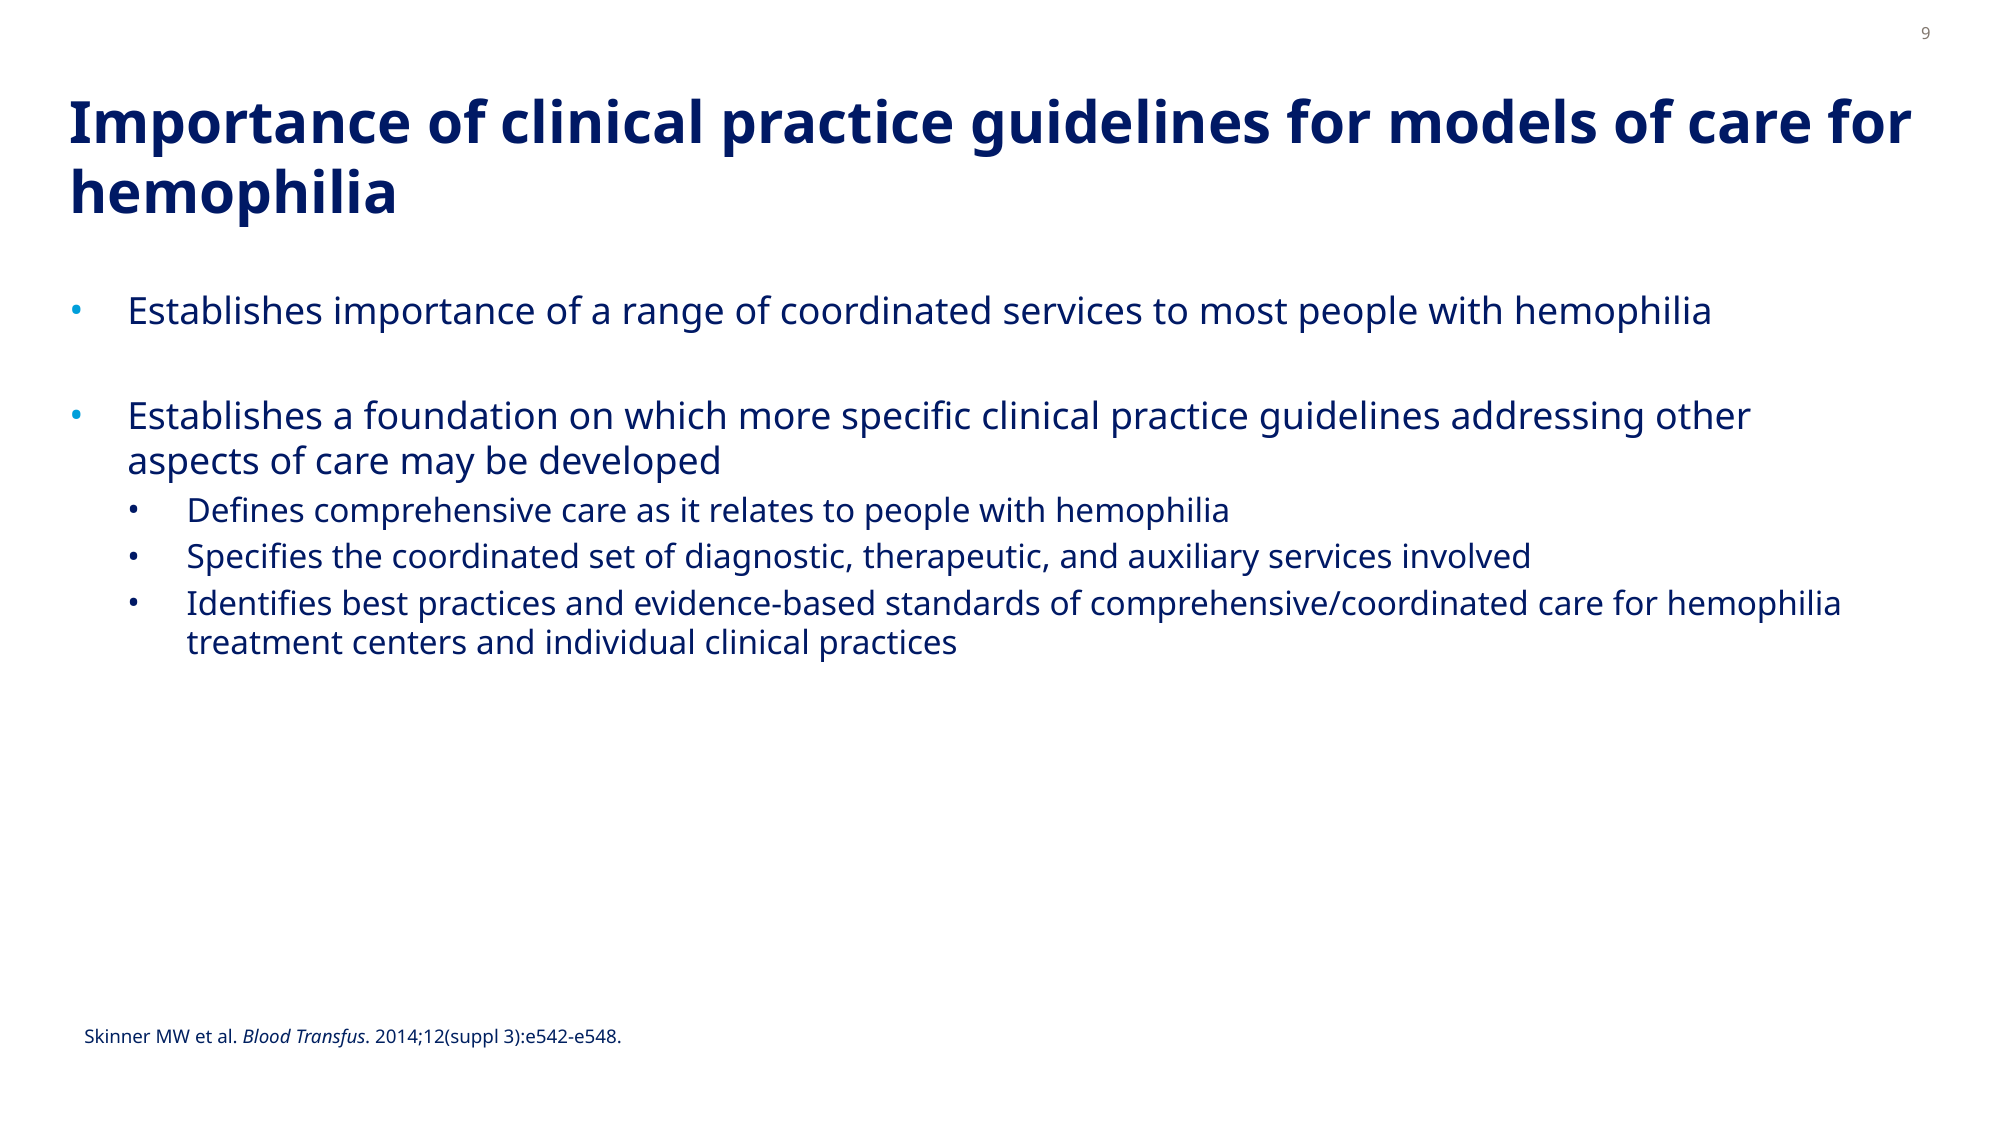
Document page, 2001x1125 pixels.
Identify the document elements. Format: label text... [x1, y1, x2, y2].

text_box Skinner MW et al. Blood Transfus. 2014;12(suppl 3):e542-e548. [69, 1017, 1354, 1056]
title Importance of clinical practice guidelines for models of care for hemophilia [69, 112, 1931, 199]
list Establishes importance of a range of coordinated services to most people with hemophilia Establishes a foundation on which more specific clinical practice guidelines addressing other aspects of care may be developed Defines comprehensive care as it relates to people with hemophilia Specifies the coordinated set of diagnostic, therapeutic, and auxiliary services involved Identifies best practices and evidence-based standards of comprehensive/coordinated care for hemophilia treatment centers and individual clinical practices [69, 287, 1931, 934]
slide_number 9 [1862, 22, 1931, 46]
